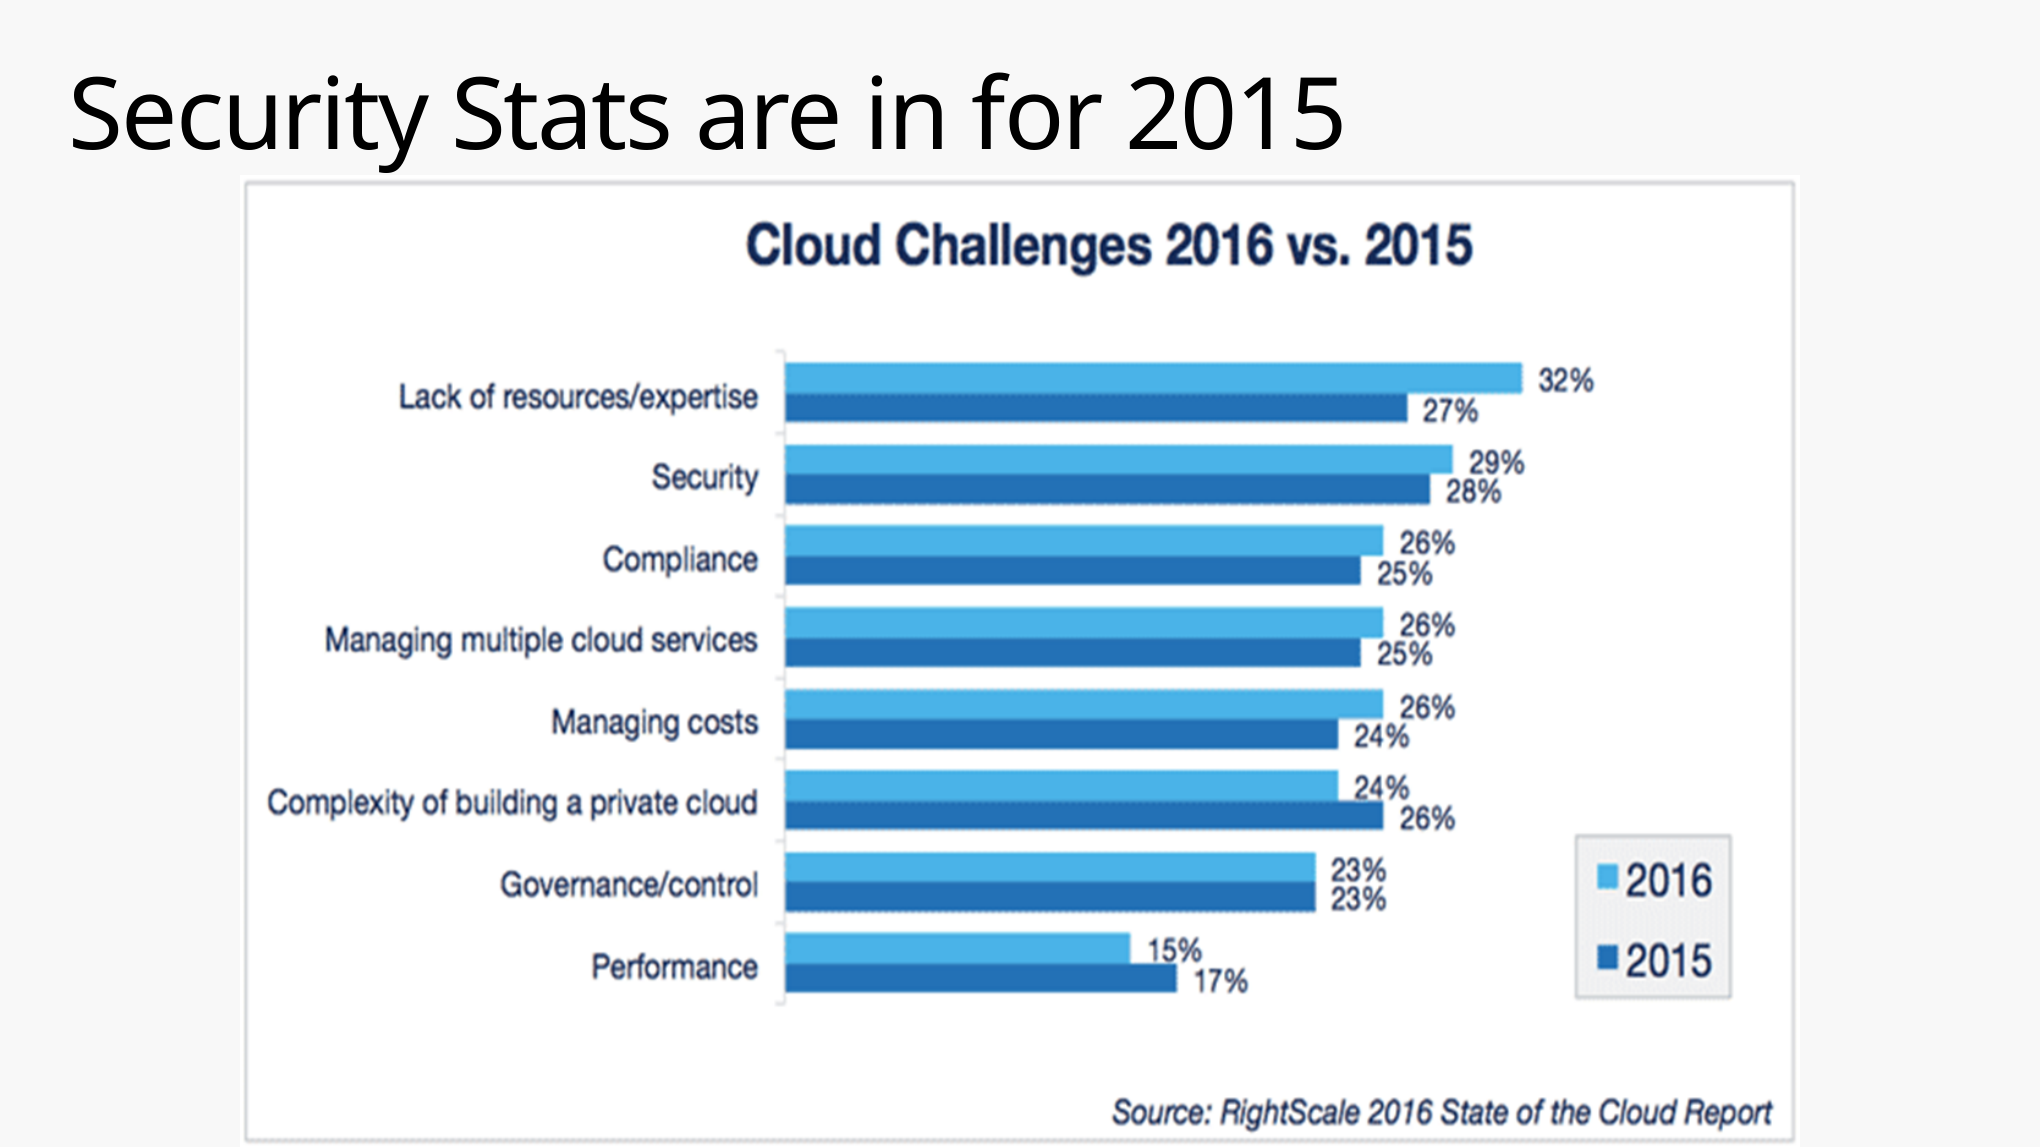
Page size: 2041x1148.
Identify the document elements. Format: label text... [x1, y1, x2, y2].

title Security Stats are in for 2015 [45, 48, 1996, 199]
picture [240, 175, 1800, 1148]
